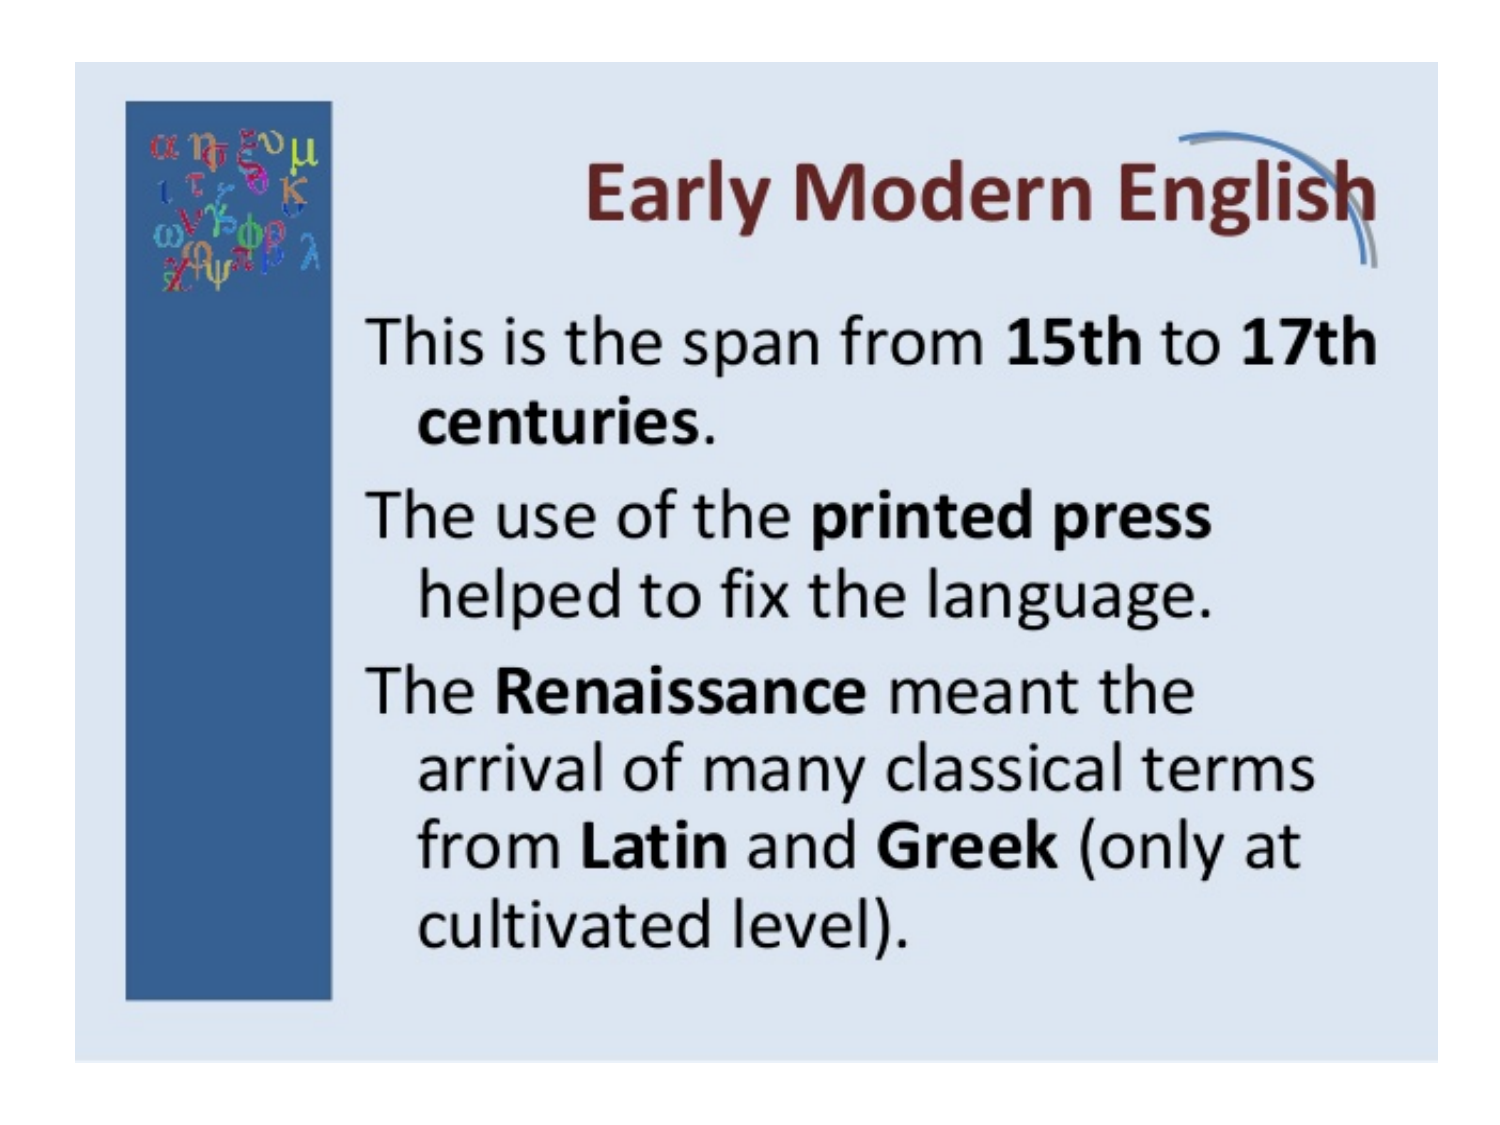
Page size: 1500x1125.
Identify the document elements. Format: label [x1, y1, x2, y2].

picture [74, 62, 1438, 1063]
